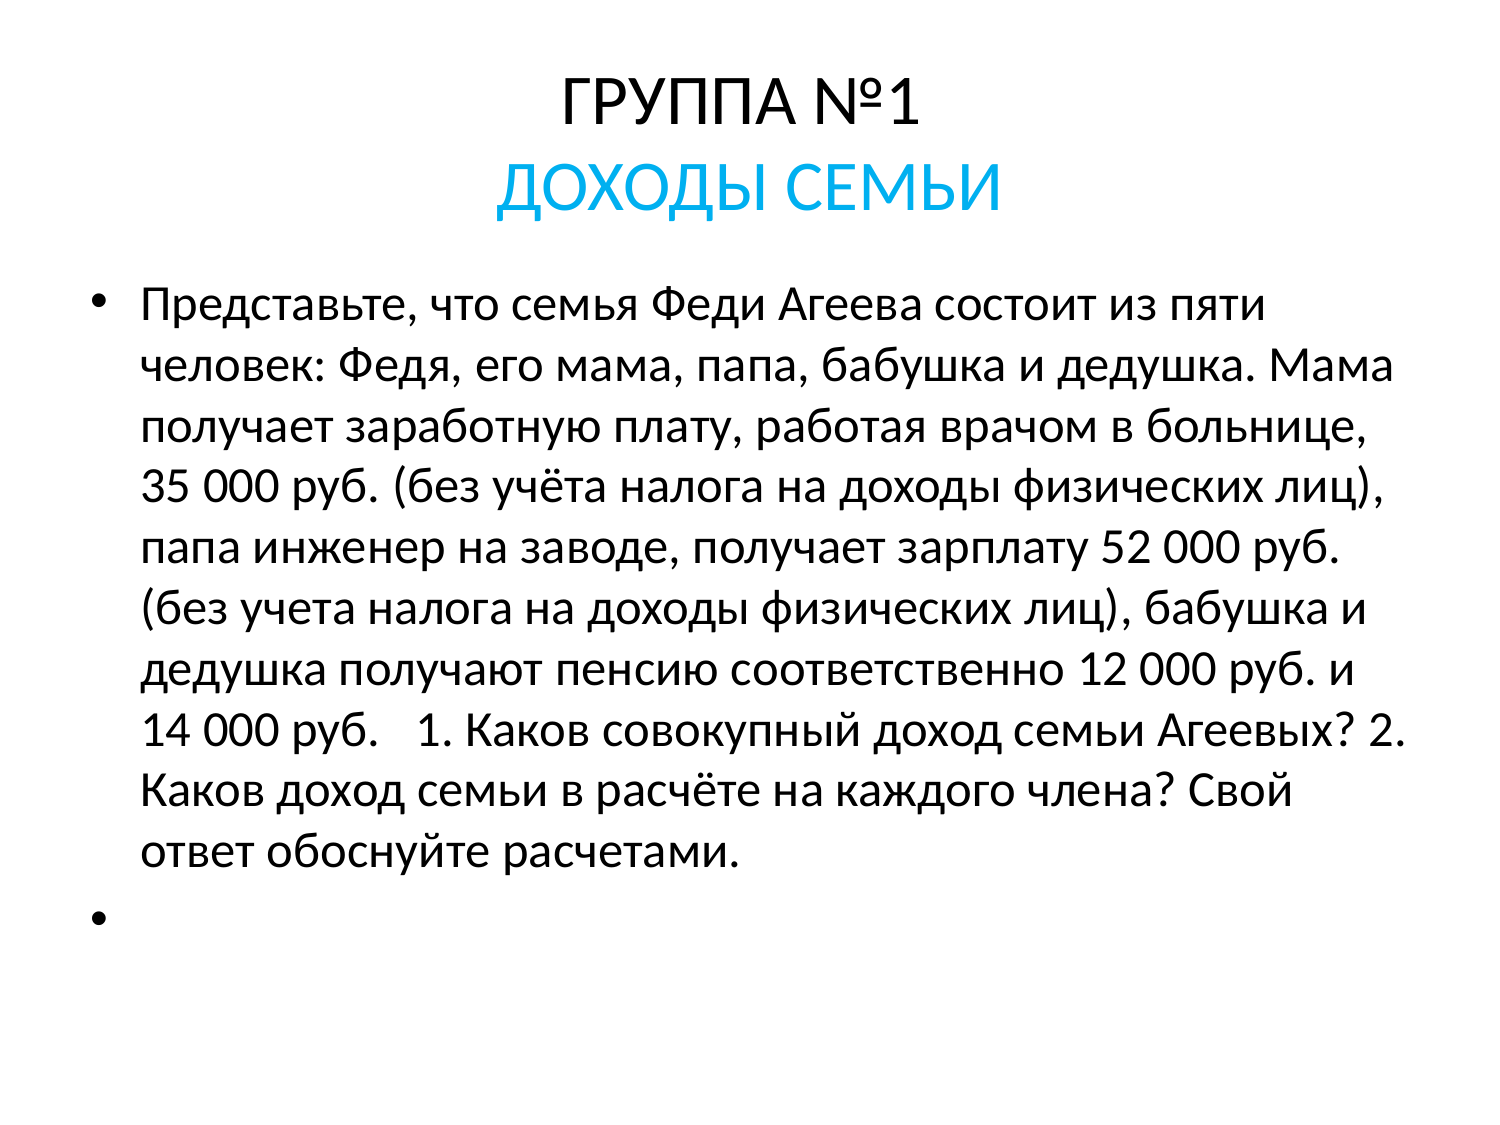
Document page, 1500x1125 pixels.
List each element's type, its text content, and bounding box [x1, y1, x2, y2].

title ГРУППА №1 ДОХОДЫ СЕМЬИ [75, 45, 1425, 233]
list Представьте, что семья Феди Агеева состоит из пяти человек: Федя, его мама, папа, бабушка и дедушка. Мама получает заработную плату, работая врачом в больнице, 35 000 руб. (без учёта налога на доходы физических лиц), папа инженер на заводе, получает зарплату 52 000 руб. (без учета налога на доходы физических лиц), бабушка и дедушка получают пенсию соответственно 12 000 руб. и 14 000 руб. 1. Каков совокупный доход семьи Агеевых? 2. Каков доход семьи в расчёте на каждого члена? Свой ответ обоснуйте расчетами. [75, 262, 1425, 1005]
